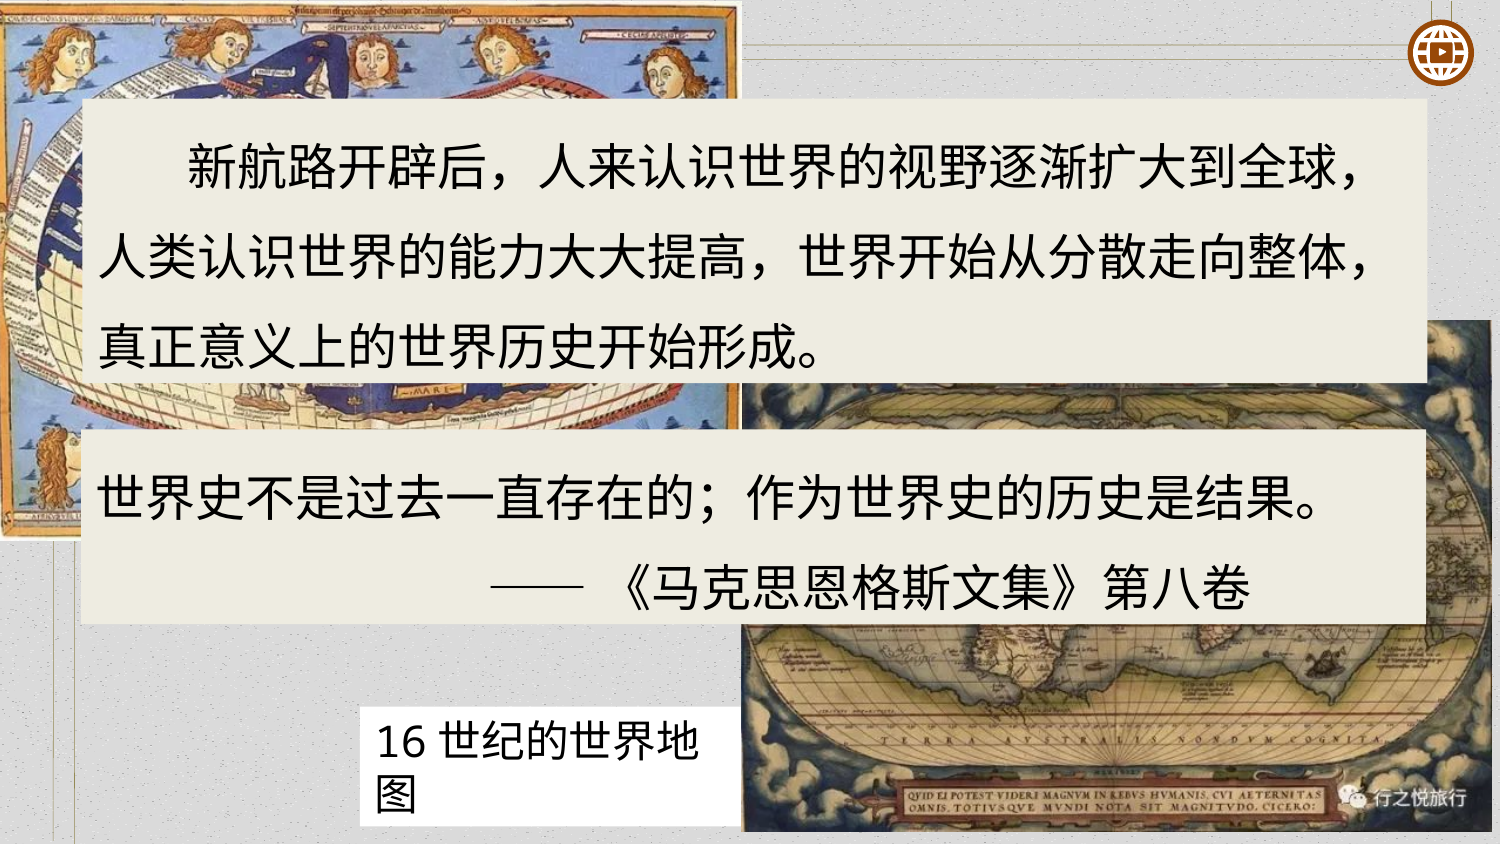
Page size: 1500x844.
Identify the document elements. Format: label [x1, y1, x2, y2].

text_box [52, 549, 1475, 844]
text_box [743, 1, 1475, 319]
picture [0, 0, 1500, 844]
